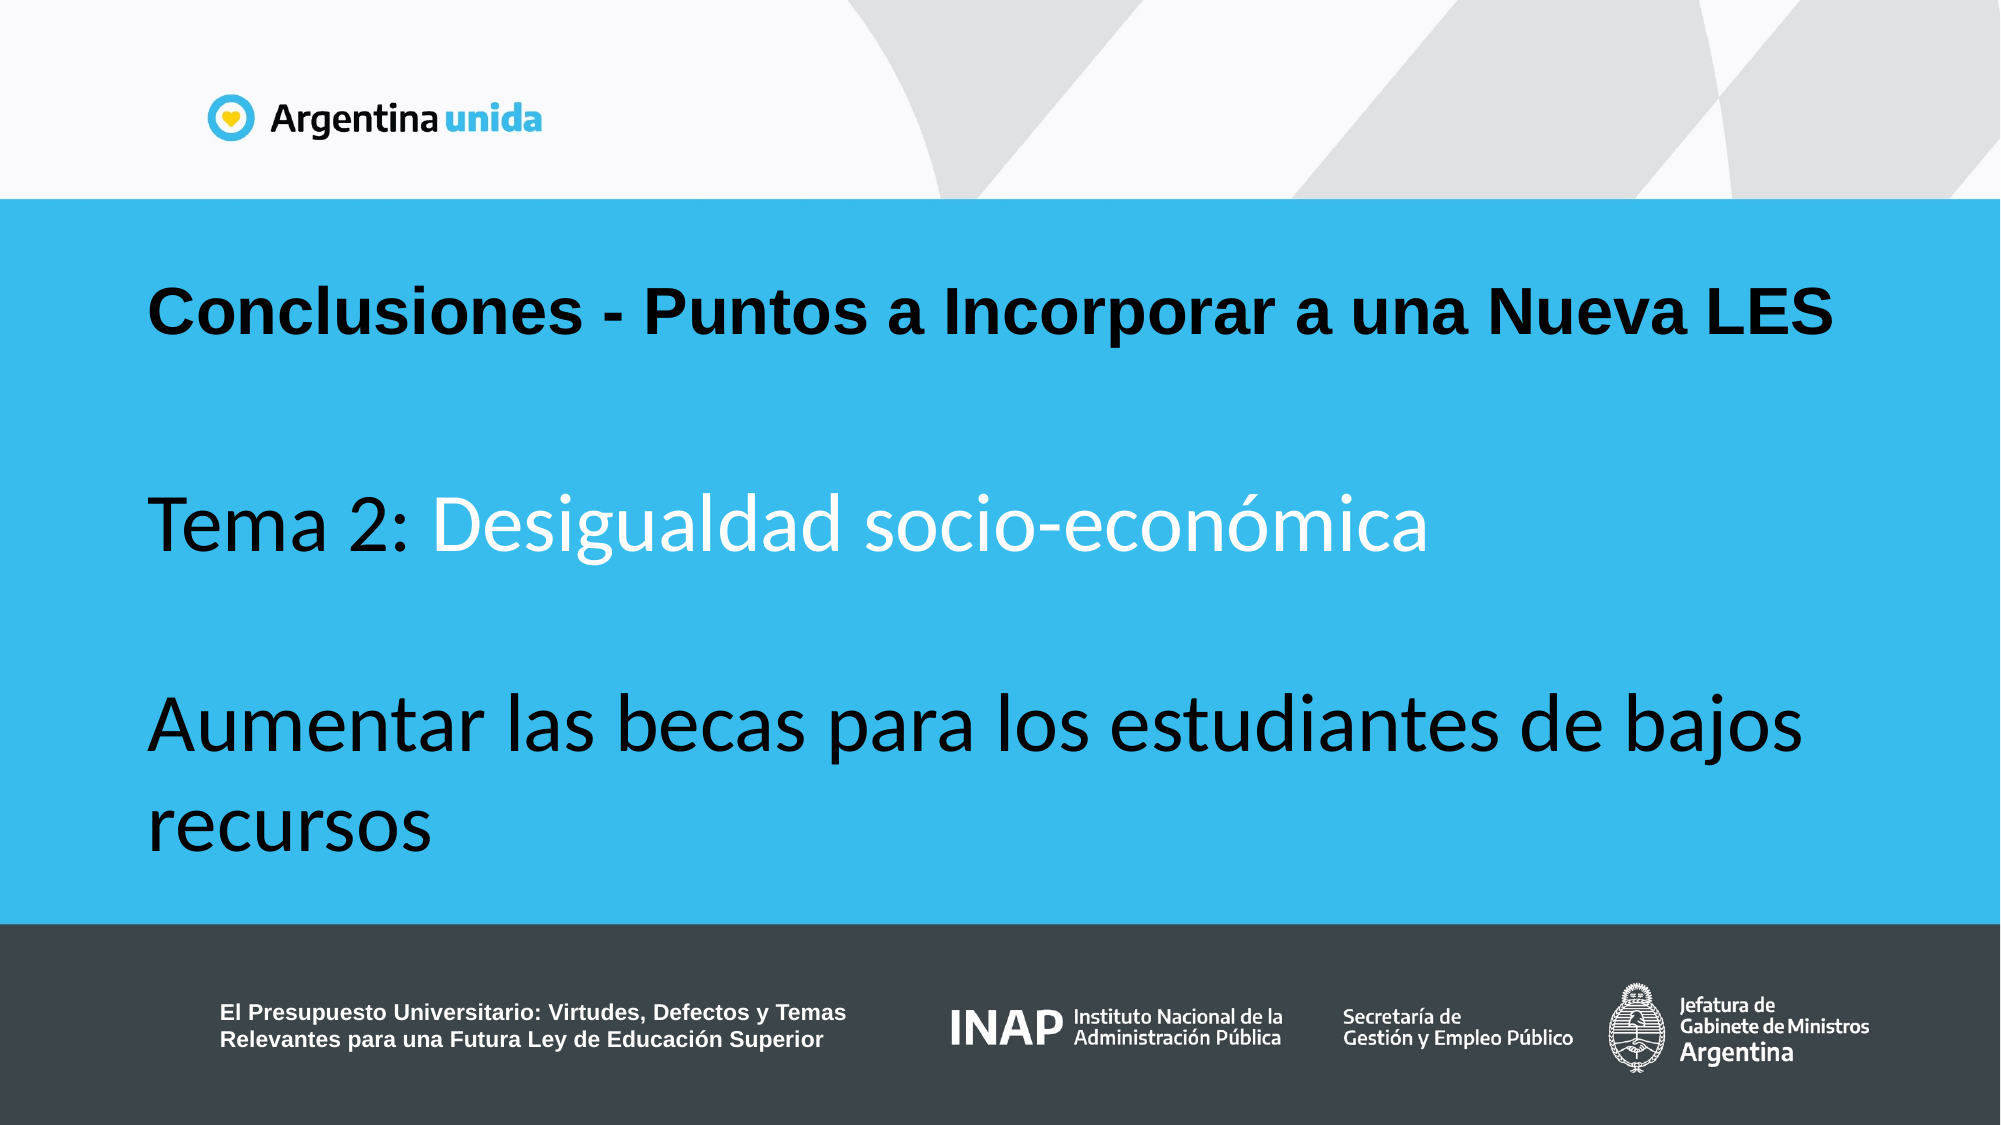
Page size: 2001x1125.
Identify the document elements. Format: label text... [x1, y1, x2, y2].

picture [0, 0, 2001, 1125]
text_box El Presupuesto Universitario: Virtudes, Defectos y Temas Relevantes para una Futura Ley de Educación Superior [205, 990, 881, 1060]
text_box Conclusiones - Puntos a Incorporar a una Nueva LES Tema 2: Desigualdad socio-económica Aumentar las becas para los estudiantes de bajos recursos [133, 260, 1875, 876]
